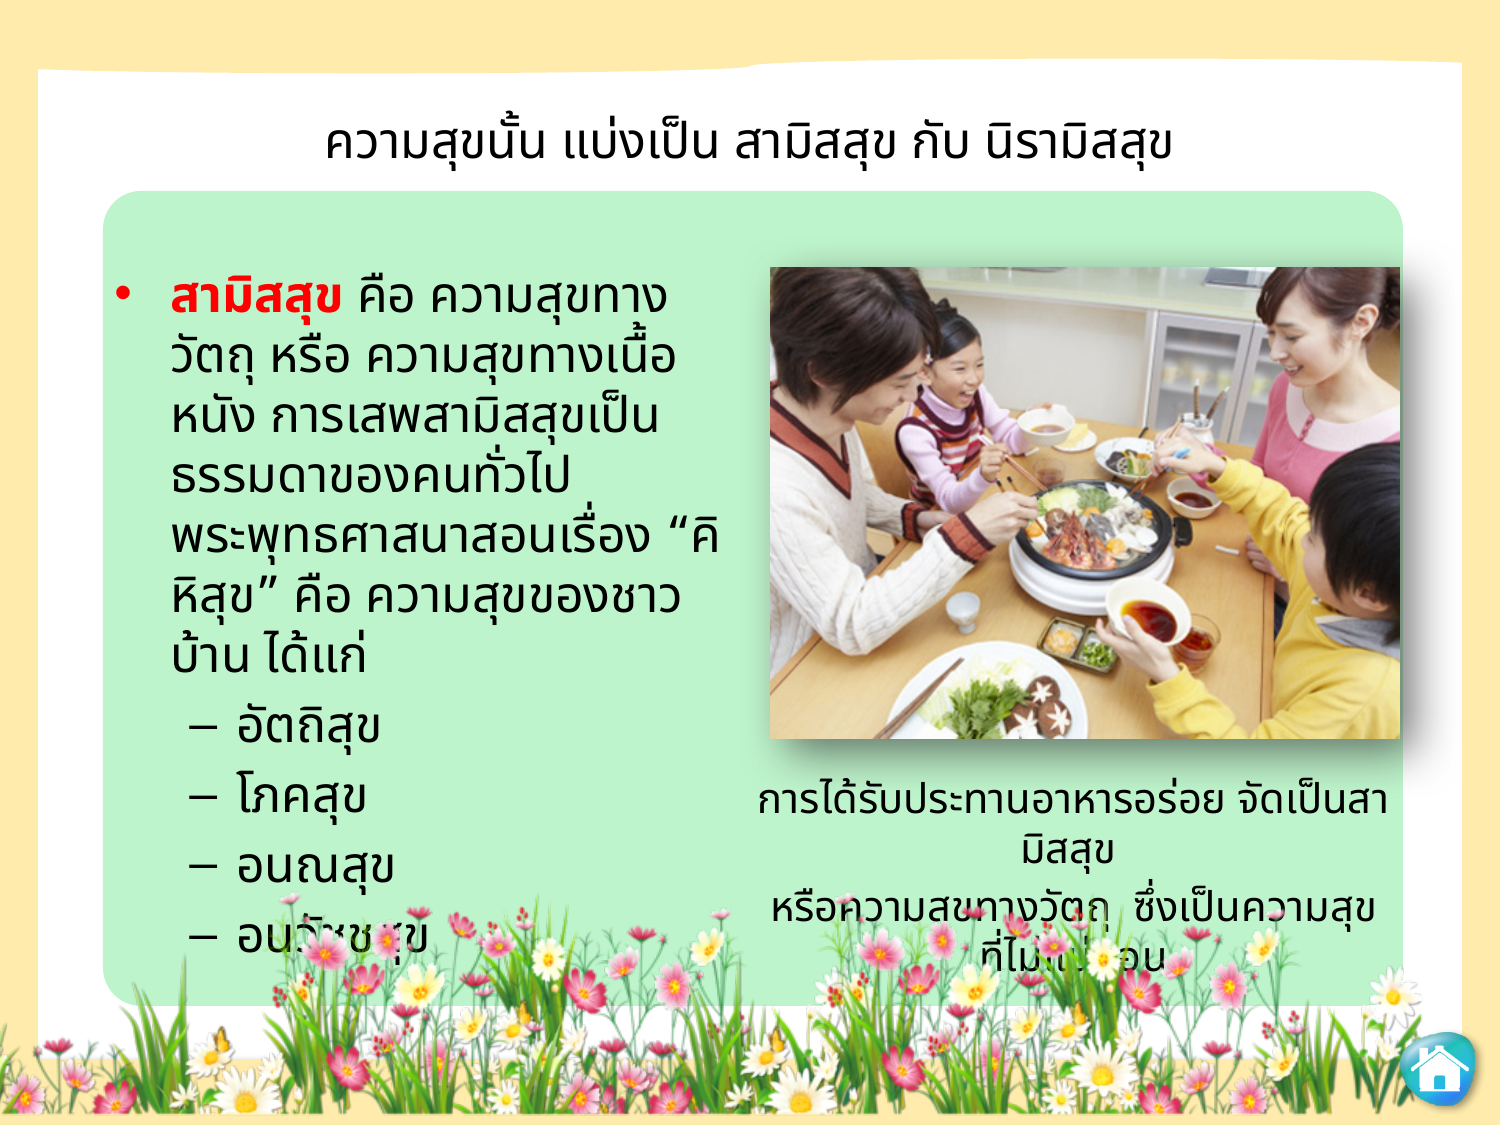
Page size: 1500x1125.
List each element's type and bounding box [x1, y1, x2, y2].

text_box [0, 0, 1500, 1125]
picture [770, 266, 1400, 739]
picture [0, 844, 1475, 1125]
